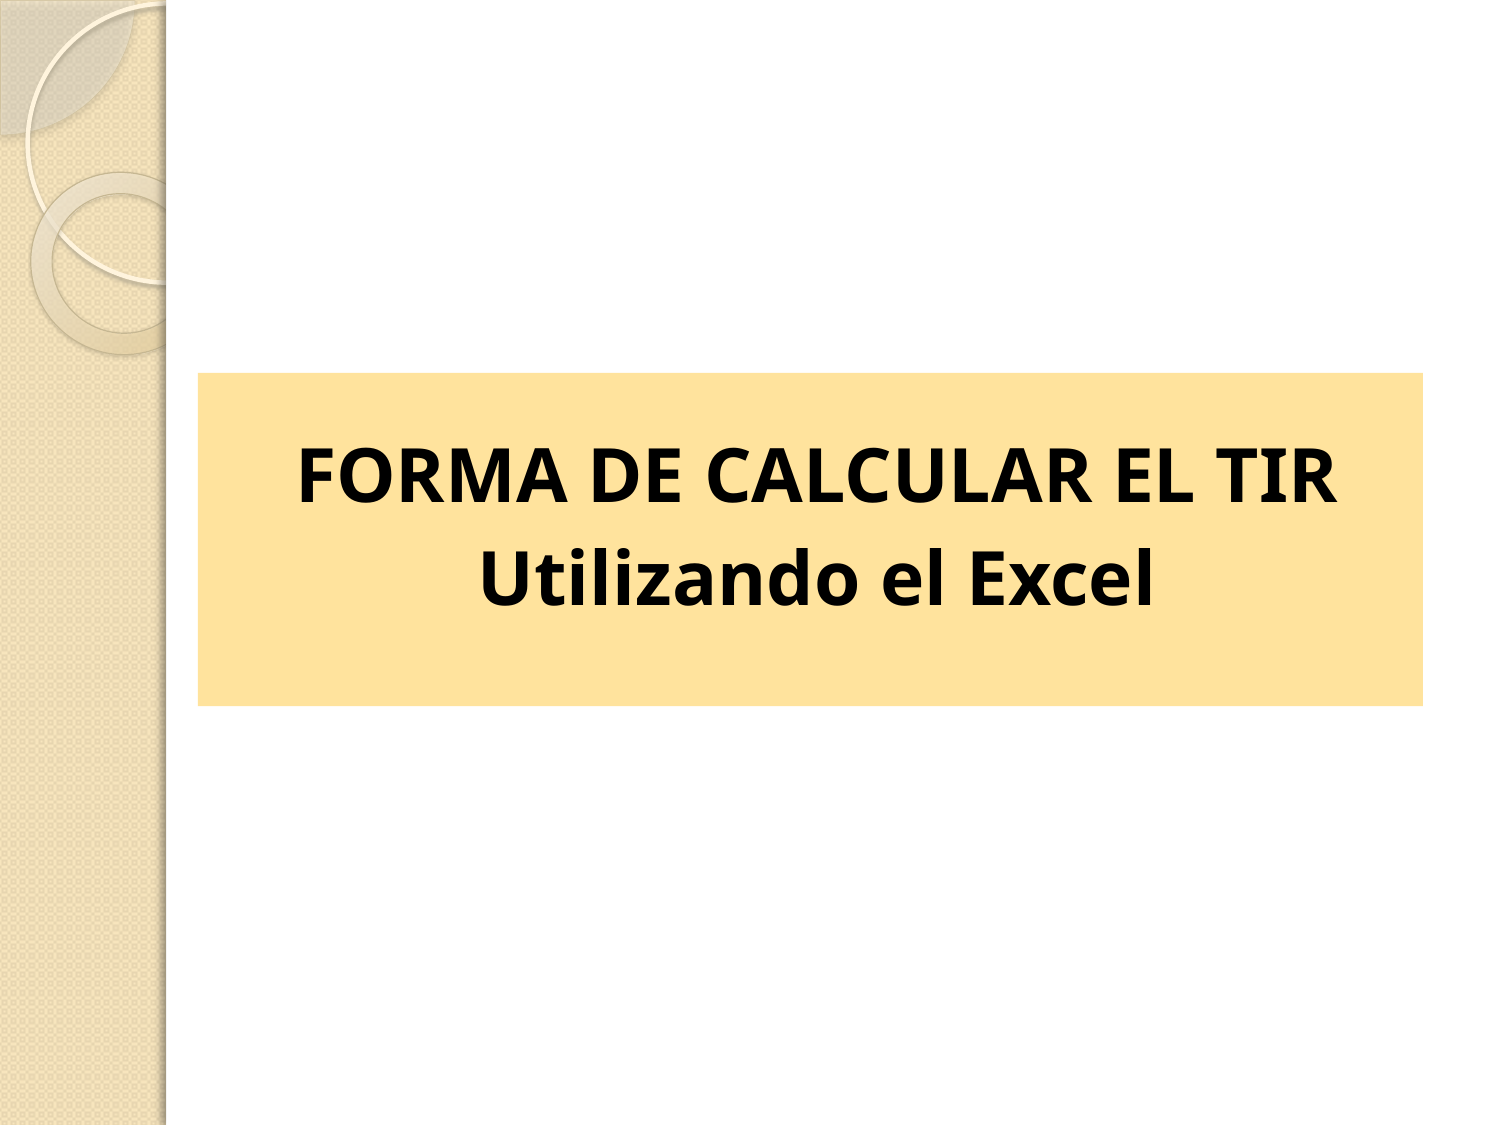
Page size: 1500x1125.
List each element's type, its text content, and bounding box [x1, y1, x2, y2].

list FORMA DE CALCULAR EL TIR Utilizando el Excel [197, 372, 1423, 707]
